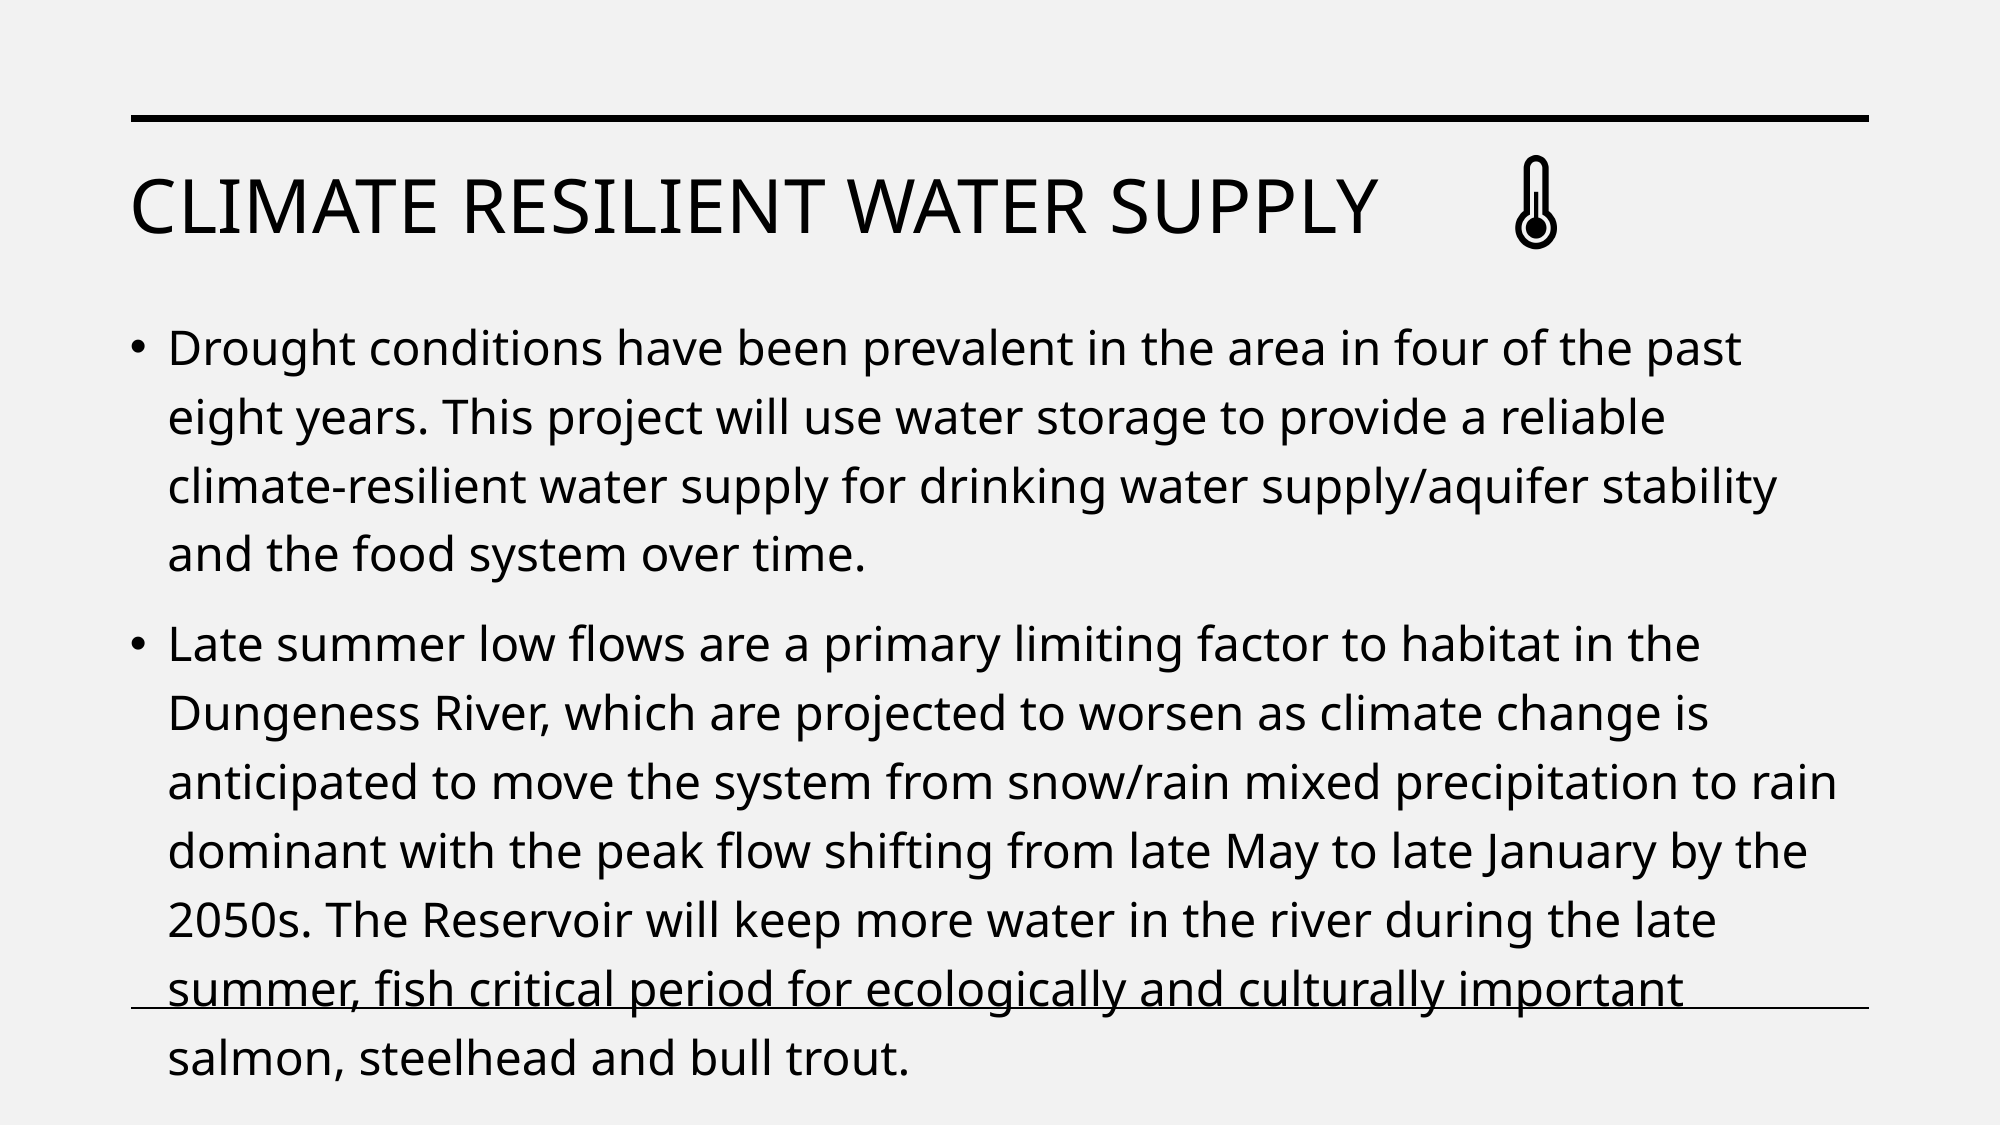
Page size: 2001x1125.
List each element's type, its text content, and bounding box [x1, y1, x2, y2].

title Climate Resilient Water Supply [114, 151, 1869, 298]
list Drought conditions have been prevalent in the area in four of the past eight years. This project will use water storage to provide a reliable climate-resilient water supply for drinking water supply/aquifer stability and the food system over time. Late summer low flows are a primary limiting factor to habitat in the Dungeness River, which are projected to worsen as climate change is anticipated to move the system from snow/rain mixed precipitation to rain dominant with the peak flow shifting from late May to late January by the 2050s. The Reservoir will keep more water in the river during the late summer, fish critical period for ecologically and culturally important salmon, steelhead and bull trout. [114, 298, 1869, 933]
picture [1486, 151, 1586, 253]
